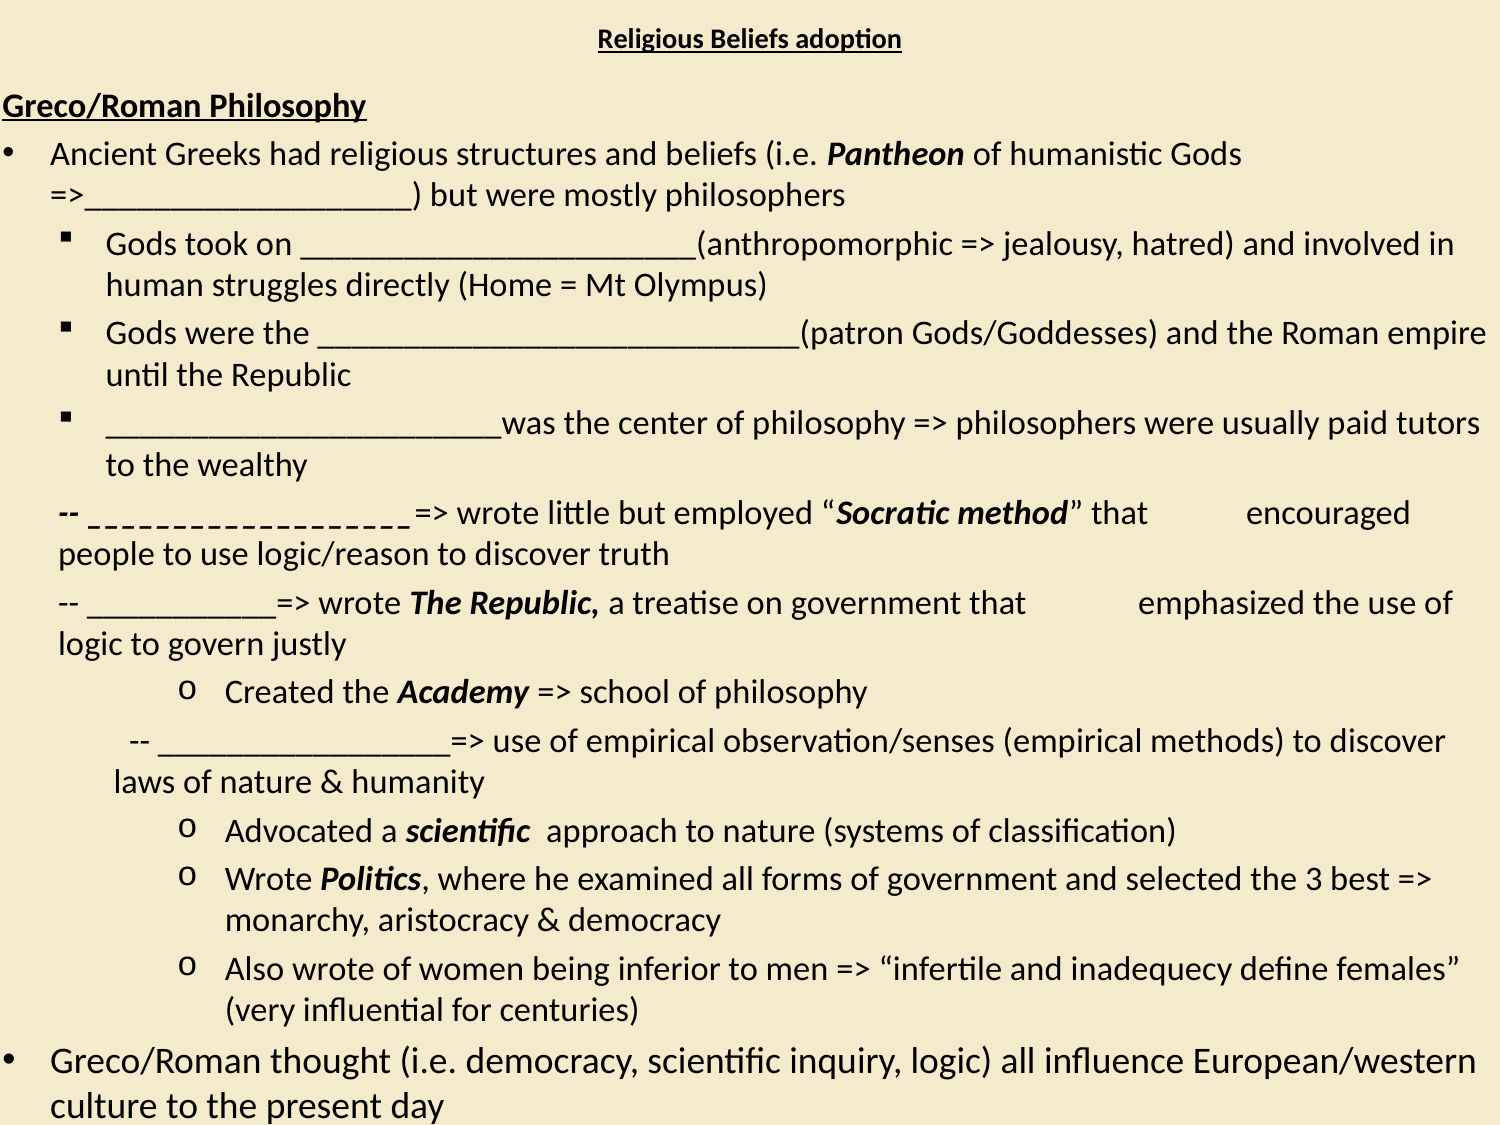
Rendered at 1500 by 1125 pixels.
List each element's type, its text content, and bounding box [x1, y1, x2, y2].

title Religious Beliefs adoption [75, 12, 1425, 63]
list Greco/Roman Philosophy Ancient Greeks had religious structures and beliefs (i.e. Pantheon of humanistic Gods =>___________________) but were mostly philosophers Gods took on _______________________(anthropomorphic => jealousy, hatred) and involved in human struggles directly (Home = Mt Olympus) Gods were the ____________________________(patron Gods/Goddesses) and the Roman empire until the Republic _______________________was the center of philosophy => philosophers were usually paid tutors to the wealthy -- ___________________=> wrote little but employed “Socratic method” that encouraged people to use logic/reason to discover truth -- ___________=> wrote The Republic, a treatise on government that emphasized the use of logic to govern justly Created the Academy => school of philosophy -- _________________=> use of empirical observation/senses (empirical methods) to discover laws of nature & humanity Advocated a scientific approach to nature (systems of classification) Wrote Politics, where he examined all forms of government and selected the 3 best => monarchy, aristocracy & democracy Also wrote of women being inferior to men => “infertile and inadequecy define females” (very influential for centuries) Greco/Roman thought (i.e. democracy, scientific inquiry, logic) all influence European/western culture to the present day [0, 75, 1500, 1125]
